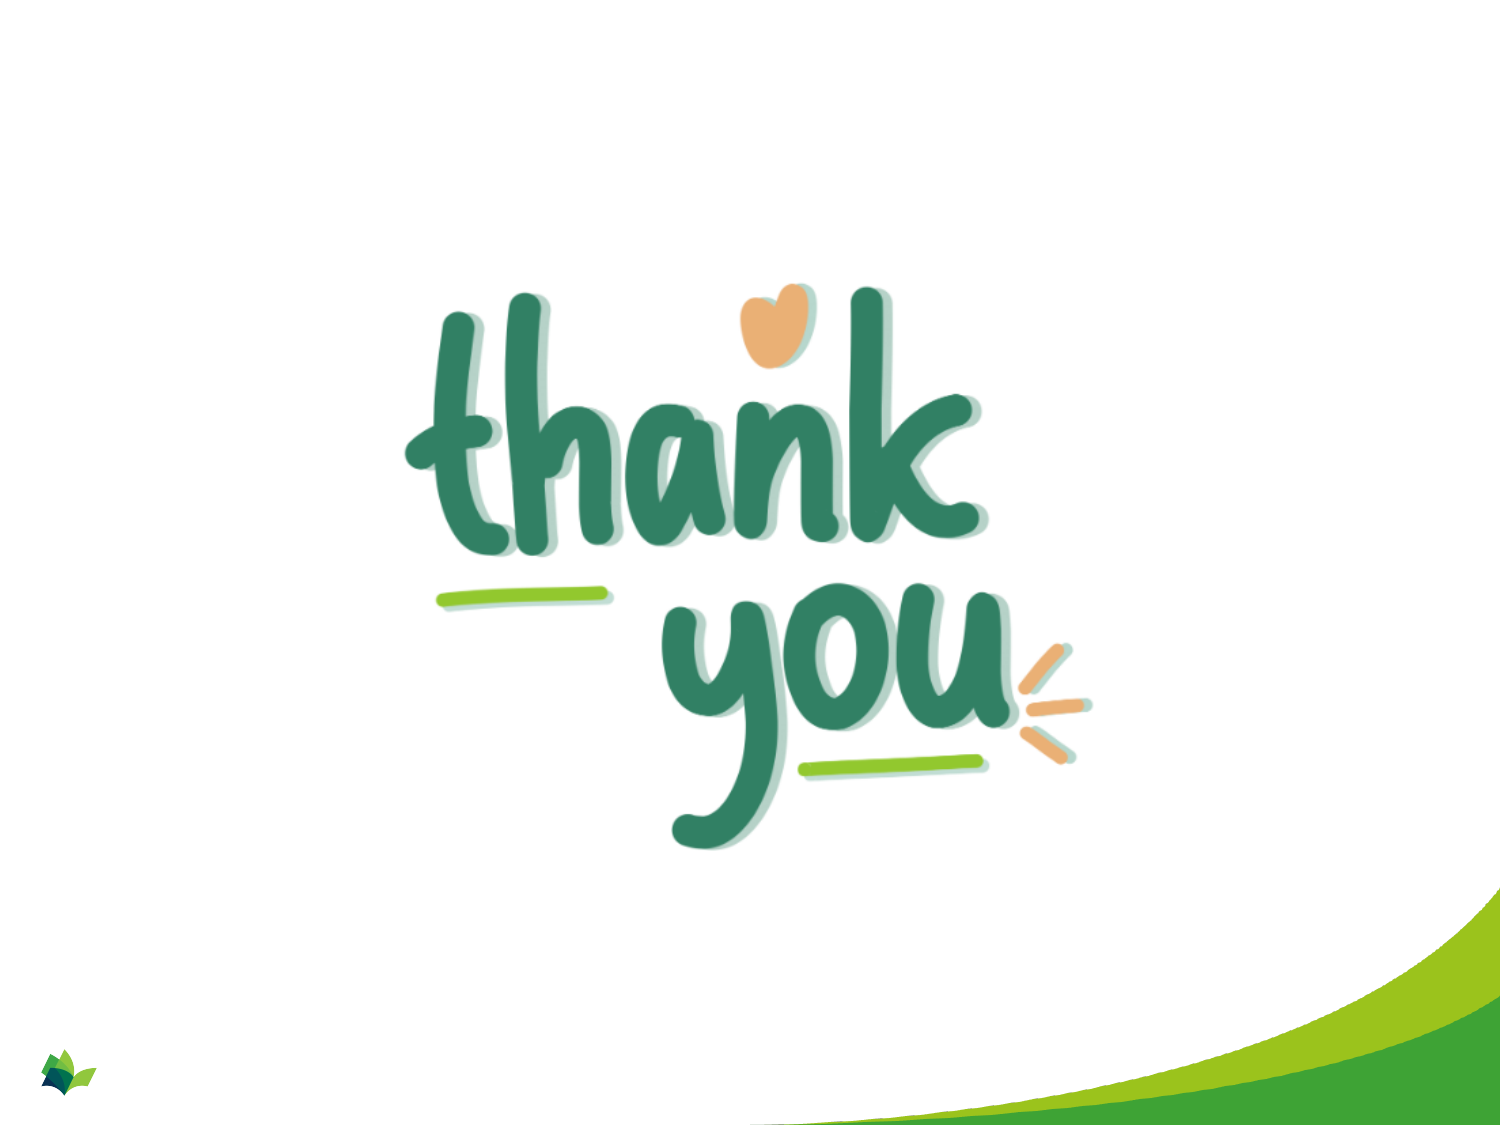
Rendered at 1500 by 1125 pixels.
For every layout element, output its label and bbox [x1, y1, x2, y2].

picture [386, 254, 1114, 871]
picture [0, 299, 1500, 1125]
list [41, 277, 1459, 1021]
